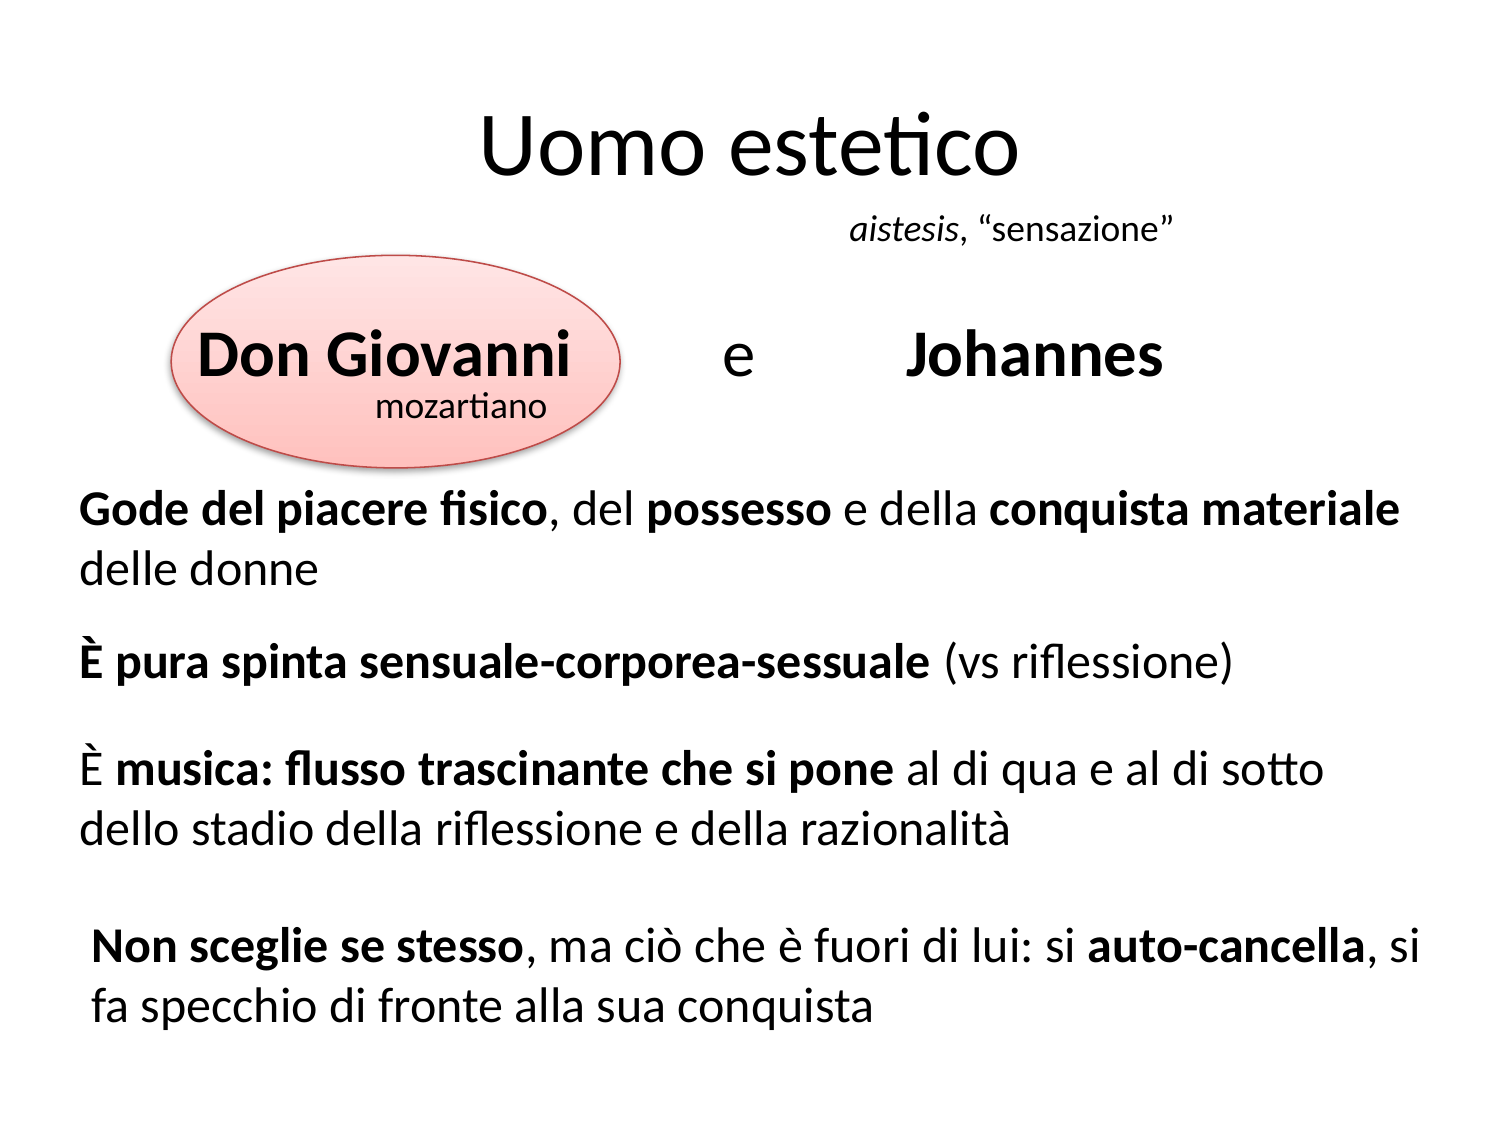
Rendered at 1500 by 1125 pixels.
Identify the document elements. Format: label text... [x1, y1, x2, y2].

text_box Don Giovanni e Johannes [183, 302, 1267, 398]
text_box [183, 398, 562, 467]
text_box [170, 326, 183, 397]
text_box [570, 398, 608, 430]
text_box È pura spinta sensuale-corporea-sessuale (vs riflessione) [64, 621, 1424, 697]
text_box aistesis, “sensazione” [834, 196, 1190, 256]
text_box mozartiano [360, 373, 570, 434]
title Uomo estetico [75, 45, 1425, 233]
text_box È musica: flusso trascinante che si pone al di qua e al di sotto dello stadio della riflessione e della razionalità [64, 727, 1447, 863]
text_box Non sceglie se stesso, ma ciò che è fuori di lui: si auto-cancella, si fa specchio di fronte alla sua conquista [76, 905, 1459, 1040]
text_box [208, 254, 583, 302]
text_box Gode del piacere fisico, del possesso e della conquista materiale delle donne [64, 467, 1424, 603]
